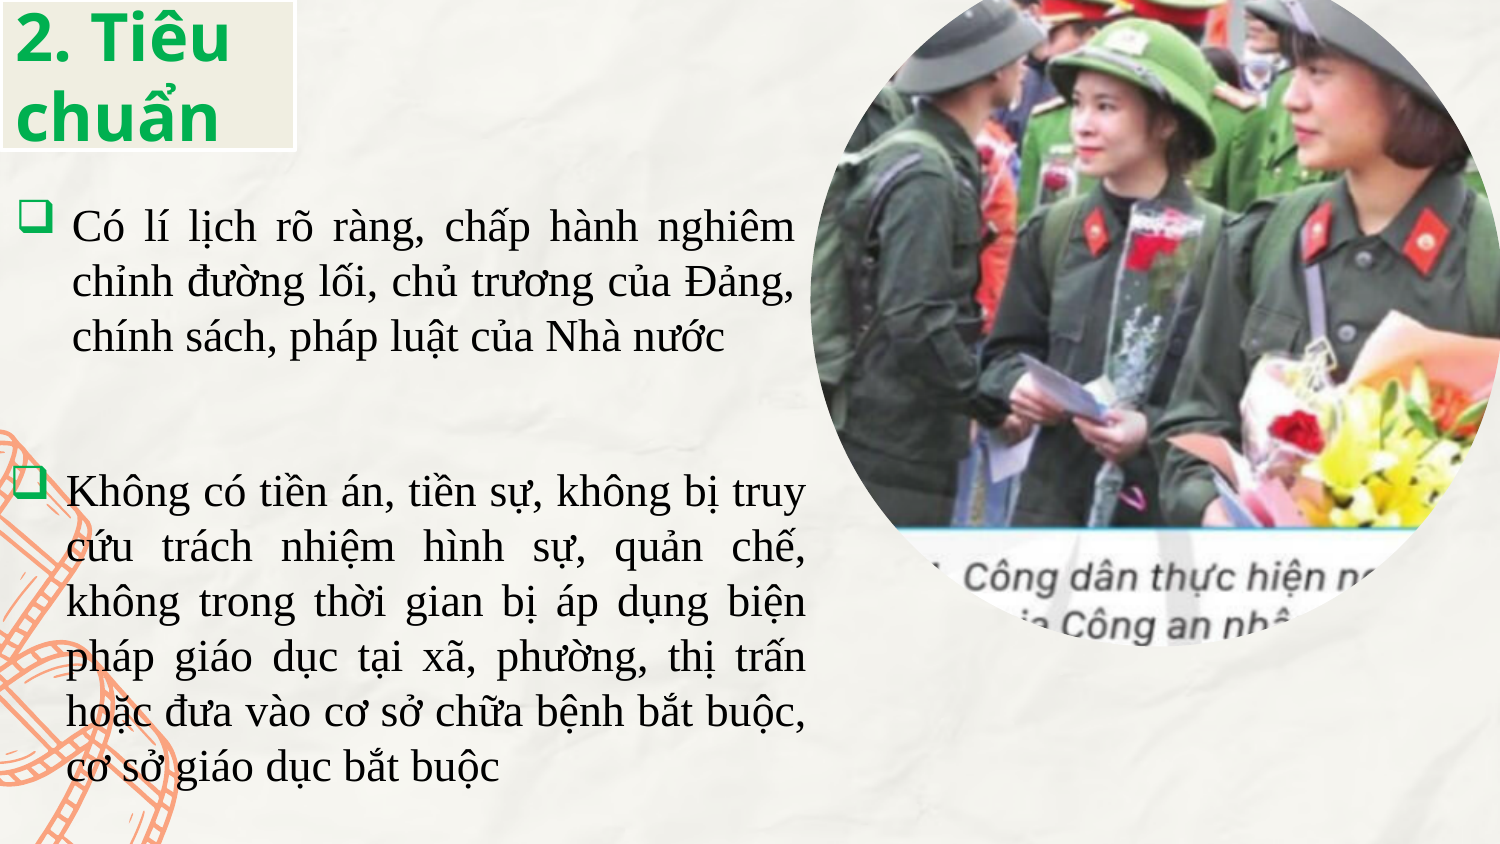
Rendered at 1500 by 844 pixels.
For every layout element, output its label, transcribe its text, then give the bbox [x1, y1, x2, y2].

picture [810, 0, 1500, 647]
text_box Có lí lịch rõ ràng, chấp hành nghiêm chỉnh đường lối, chủ trương của Đảng, chính sách, pháp luật của Nhà nước [0, 188, 805, 368]
text_box Không có tiền án, tiền sự, không bị truy cứu trách nhiệm hình sự, quản chế, không trong thời gian bị áp dụng biện pháp giáo dục tại xã, phường, thị trấn hoặc đưa vào cơ sở chữa bệnh bắt buộc, cơ sở giáo dục bắt buộc [0, 453, 822, 799]
title 2. Tiêu chuẩn [0, 0, 297, 152]
